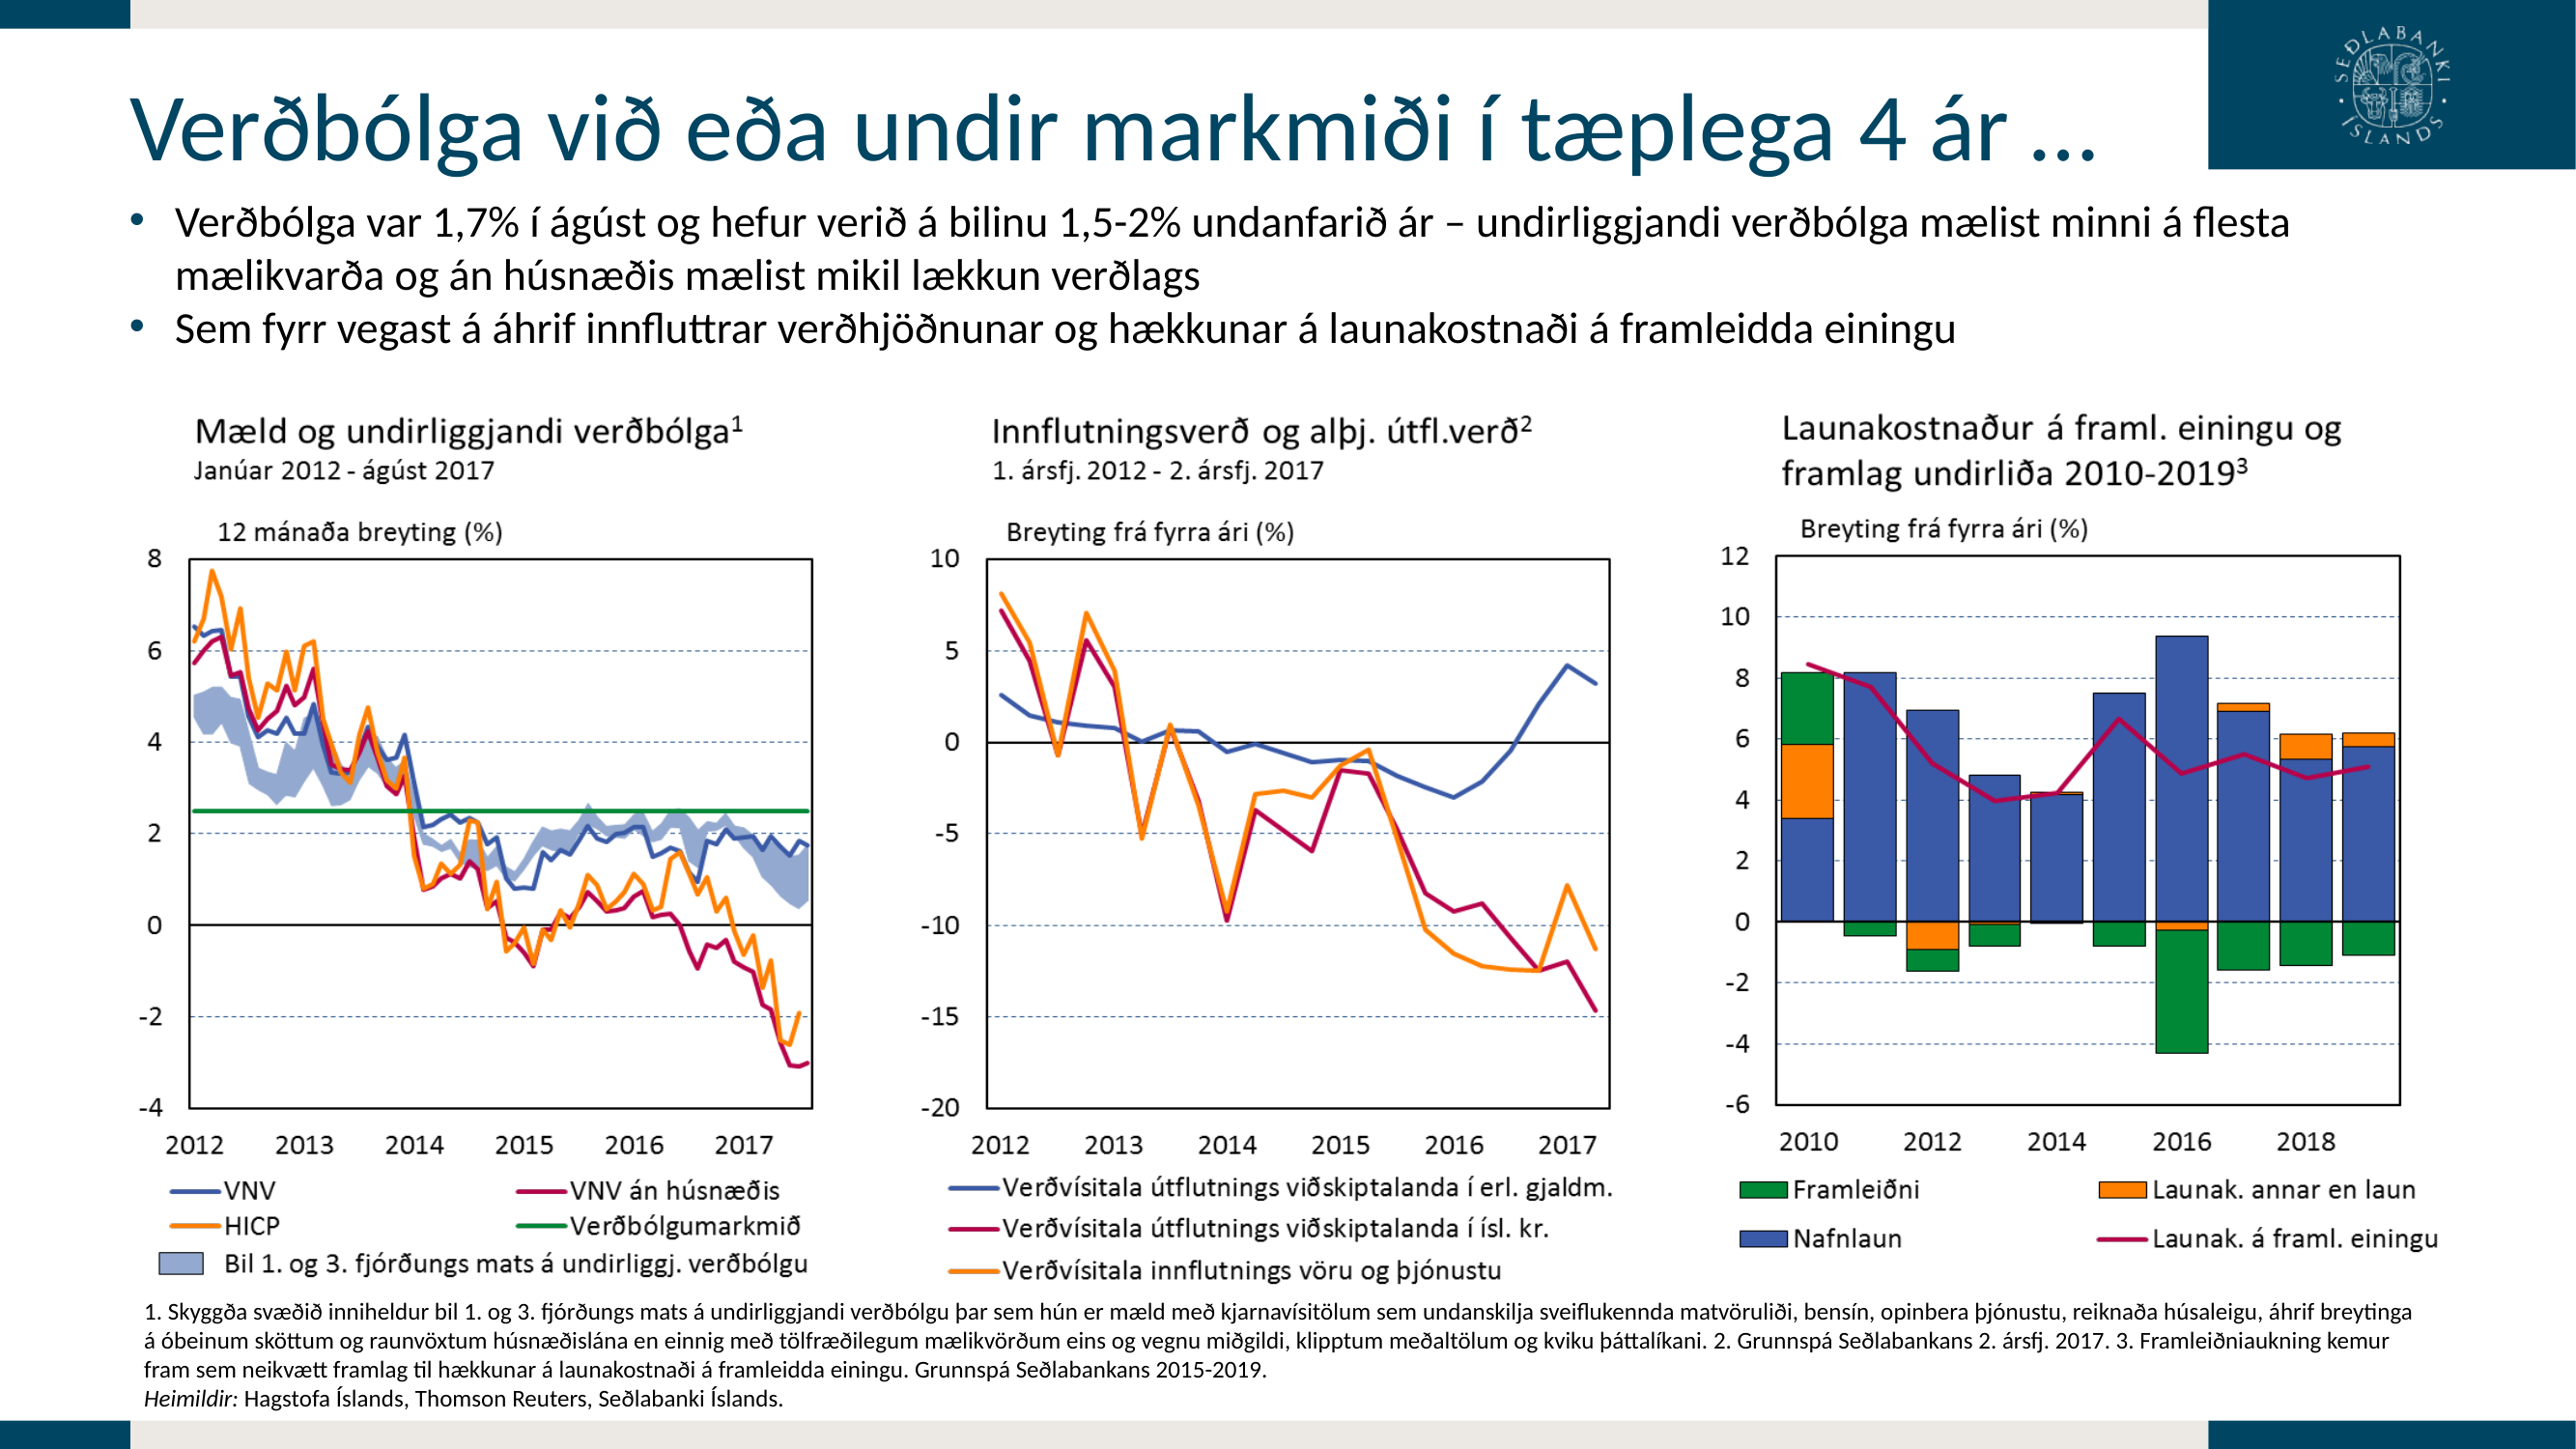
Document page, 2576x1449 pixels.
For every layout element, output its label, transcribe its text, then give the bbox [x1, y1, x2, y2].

list Verðbólga var 1,7% í ágúst og hefur verið á bilinu 1,5-2% undanfarið ár – undirliggjandi verðbólga mælist minni á flesta mælikvarða og án húsnæðis mælist mikil lækkun verðlags Sem fyrr vegast á áhrif innfluttrar verðhjöðnunar og hækkunar á launakostnaði á framleidda einingu [129, 192, 2448, 379]
title Verðbólga við eða undir markmiði í tæplega 4 ár … [129, 86, 2178, 192]
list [113, 382, 2453, 1409]
